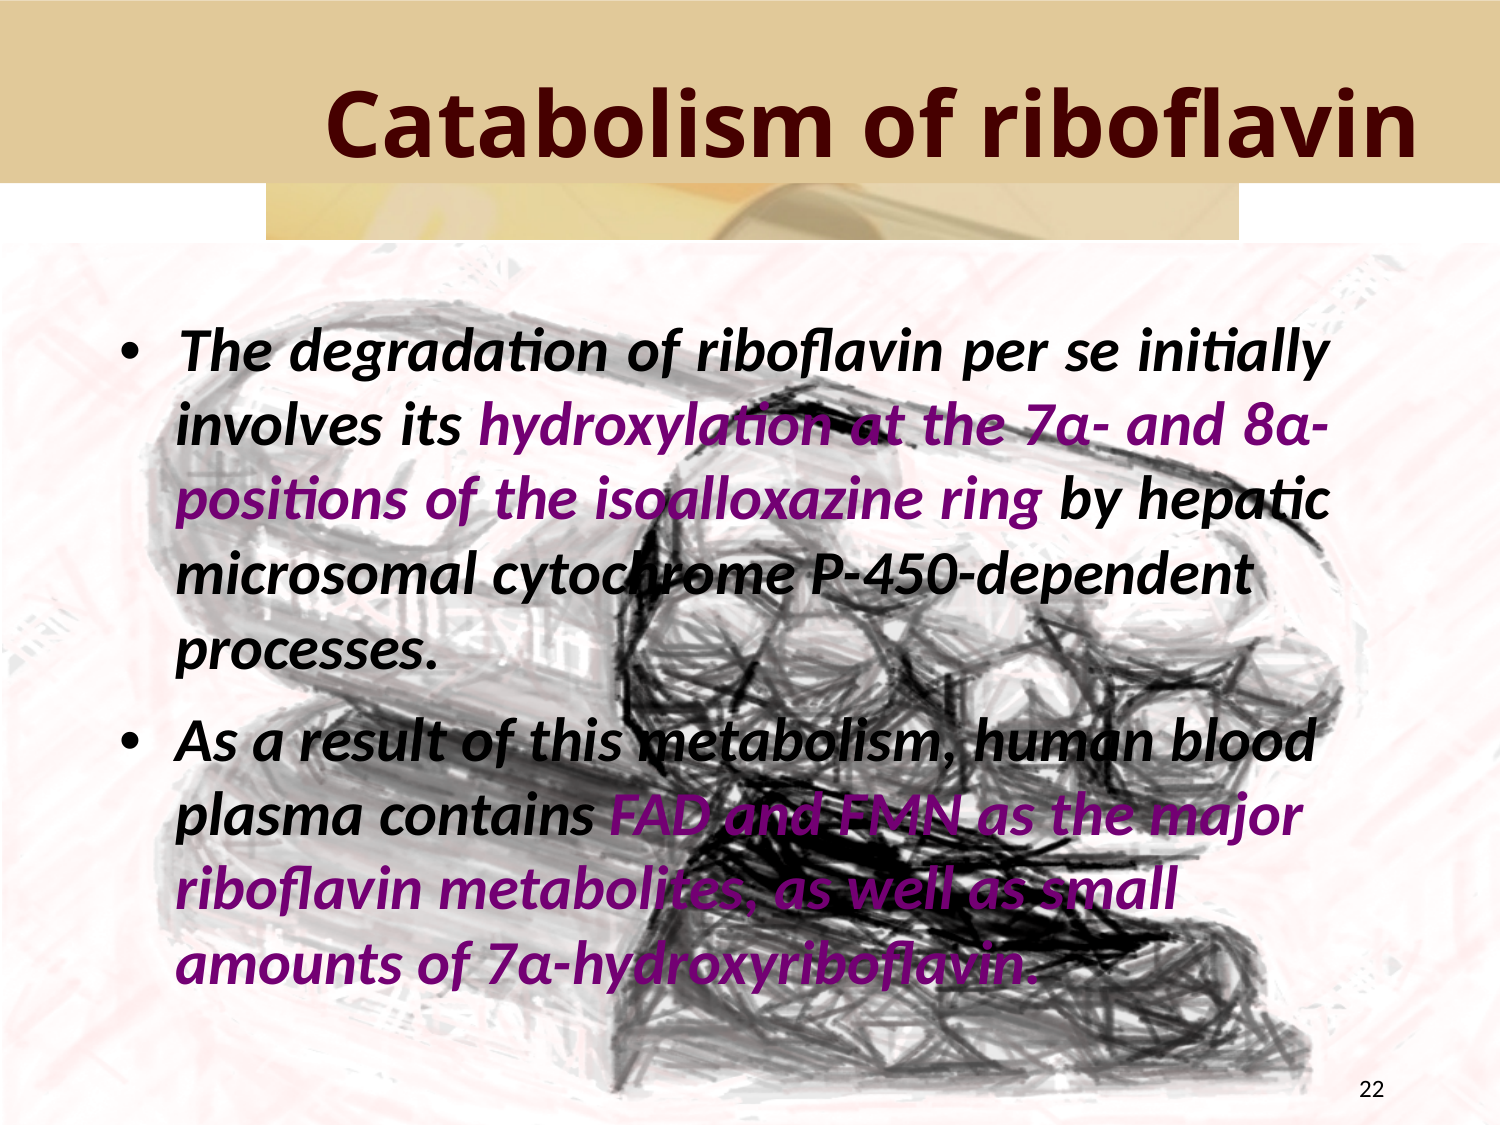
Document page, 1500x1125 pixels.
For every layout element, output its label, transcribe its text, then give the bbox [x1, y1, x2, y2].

text_box Catabolism of riboflavin [0, 0, 1500, 184]
picture [266, 37, 1239, 240]
picture [2, 243, 1500, 1125]
